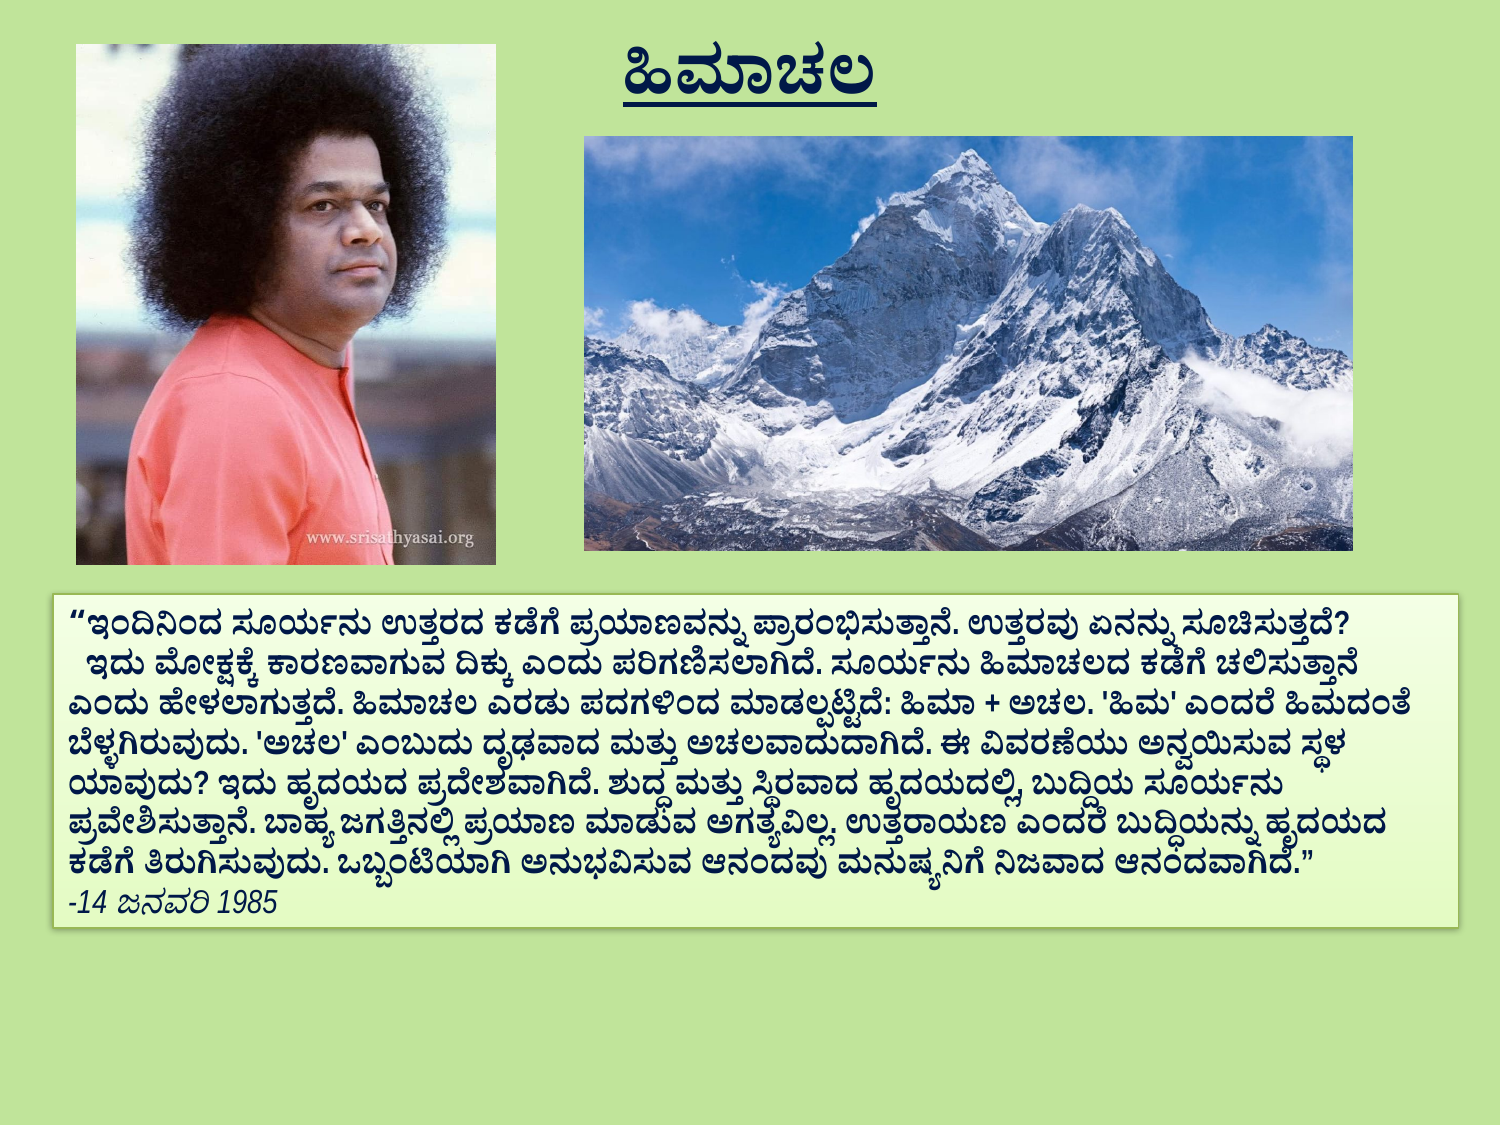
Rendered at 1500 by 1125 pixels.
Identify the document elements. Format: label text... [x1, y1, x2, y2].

text_box “ಇಂದಿನಿಂದ ಸೂರ್ಯನು ಉತ್ತರದ ಕಡೆಗೆ ಪ್ರಯಾಣವನ್ನು ಪ್ರಾರಂಭಿಸುತ್ತಾನೆ. ಉತ್ತರವು ಏನನ್ನು ಸೂಚಿಸುತ್ತದೆ? ಇದು ಮೋಕ್ಷಕ್ಕೆ ಕಾರಣವಾಗುವ ದಿಕ್ಕು ಎಂದು ಪರಿಗಣಿಸಲಾಗಿದೆ. ಸೂರ್ಯನು ಹಿಮಾಚಲದ ಕಡೆಗೆ ಚಲಿಸುತ್ತಾನೆ ಎಂದು ಹೇಳಲಾಗುತ್ತದೆ. ಹಿಮಾಚಲ ಎರಡು ಪದಗಳಿಂದ ಮಾಡಲ್ಪಟ್ಟಿದೆ: ಹಿಮಾ + ಅಚಲ. 'ಹಿಮ' ಎಂದರೆ ಹಿಮದಂತೆ ಬೆಳ್ಳಗಿರುವುದು. 'ಅಚಲ' ಎಂಬುದು ದೃಢವಾದ ಮತ್ತು ಅಚಲವಾದುದಾಗಿದೆ. ಈ ವಿವರಣೆಯು ಅನ್ವಯಿಸುವ ಸ್ಥಳ ಯಾವುದು? ಇದು ಹೃದಯದ ಪ್ರದೇಶವಾಗಿದೆ. ಶುದ್ಧ ಮತ್ತು ಸ್ಥಿರವಾದ ಹೃದಯದಲ್ಲಿ, ಬುದ್ದಿಯ ಸೂರ್ಯನು ಪ್ರವೇಶಿಸುತ್ತಾನೆ. ಬಾಹ್ಯ ಜಗತ್ತಿನಲ್ಲಿ ಪ್ರಯಾಣ ಮಾಡುವ ಅಗತ್ಯವಿಲ್ಲ. ಉತ್ತರಾಯಣ ಎಂದರೆ ಬುದ್ಧಿಯನ್ನು ಹೃದಯದ ಕಡೆಗೆ ತಿರುಗಿಸುವುದು. ಒಬ್ಬಂಟಿಯಾಗಿ ಅನುಭವಿಸುವ ಆನಂದವು ಮನುಷ್ಯನಿಗೆ ನಿಜವಾದ ಆನಂದವಾಗಿದೆ.” -14 ಜನವರಿ 1985 [52, 593, 1459, 929]
title ಹಿಮಾಚಲ [75, 30, 1425, 102]
picture [76, 44, 496, 565]
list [584, 135, 1353, 551]
